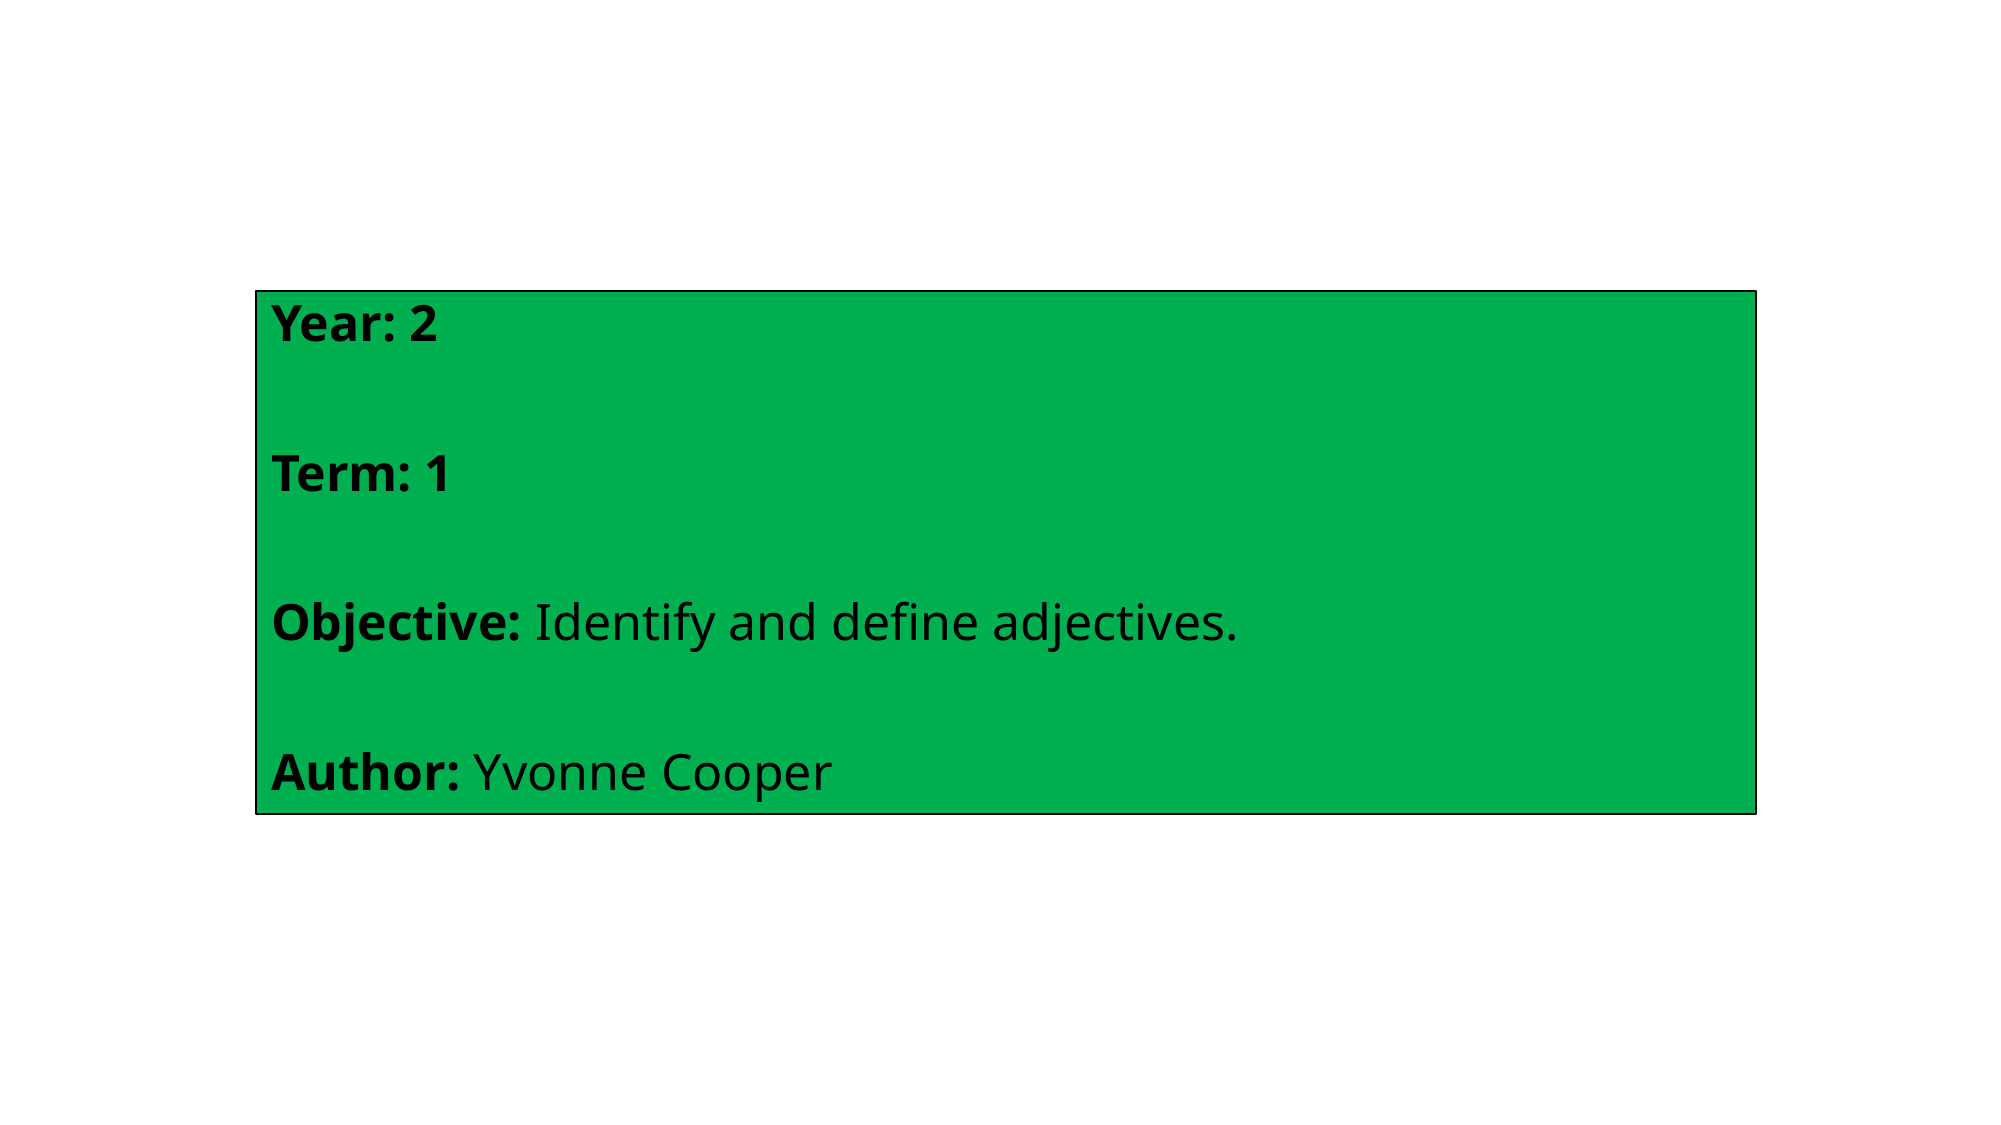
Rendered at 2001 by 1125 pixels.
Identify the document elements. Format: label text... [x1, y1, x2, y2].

subtitle Year: 2 Term: 1 Objective: Identify and define adjectives. Author: Yvonne Cooper [256, 290, 1757, 815]
